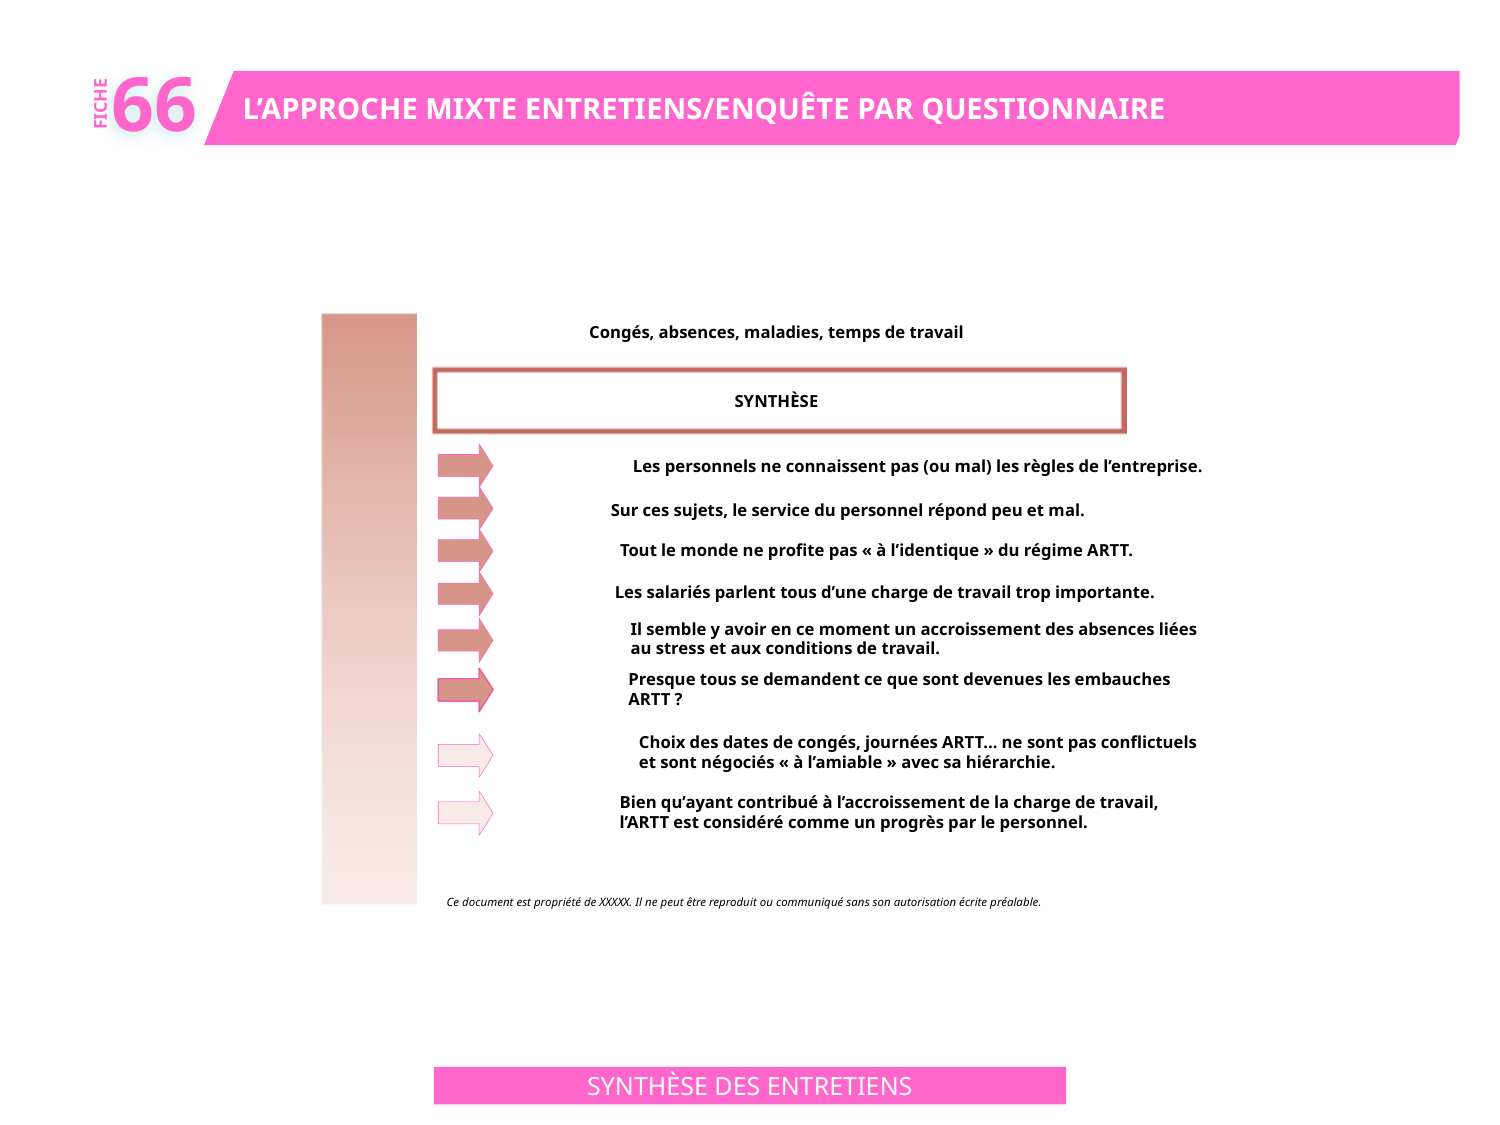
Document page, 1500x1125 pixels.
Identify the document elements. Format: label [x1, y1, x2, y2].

text_box [81, 42, 1500, 188]
text_box [267, 303, 1332, 925]
text_box [433, 1066, 1067, 1105]
